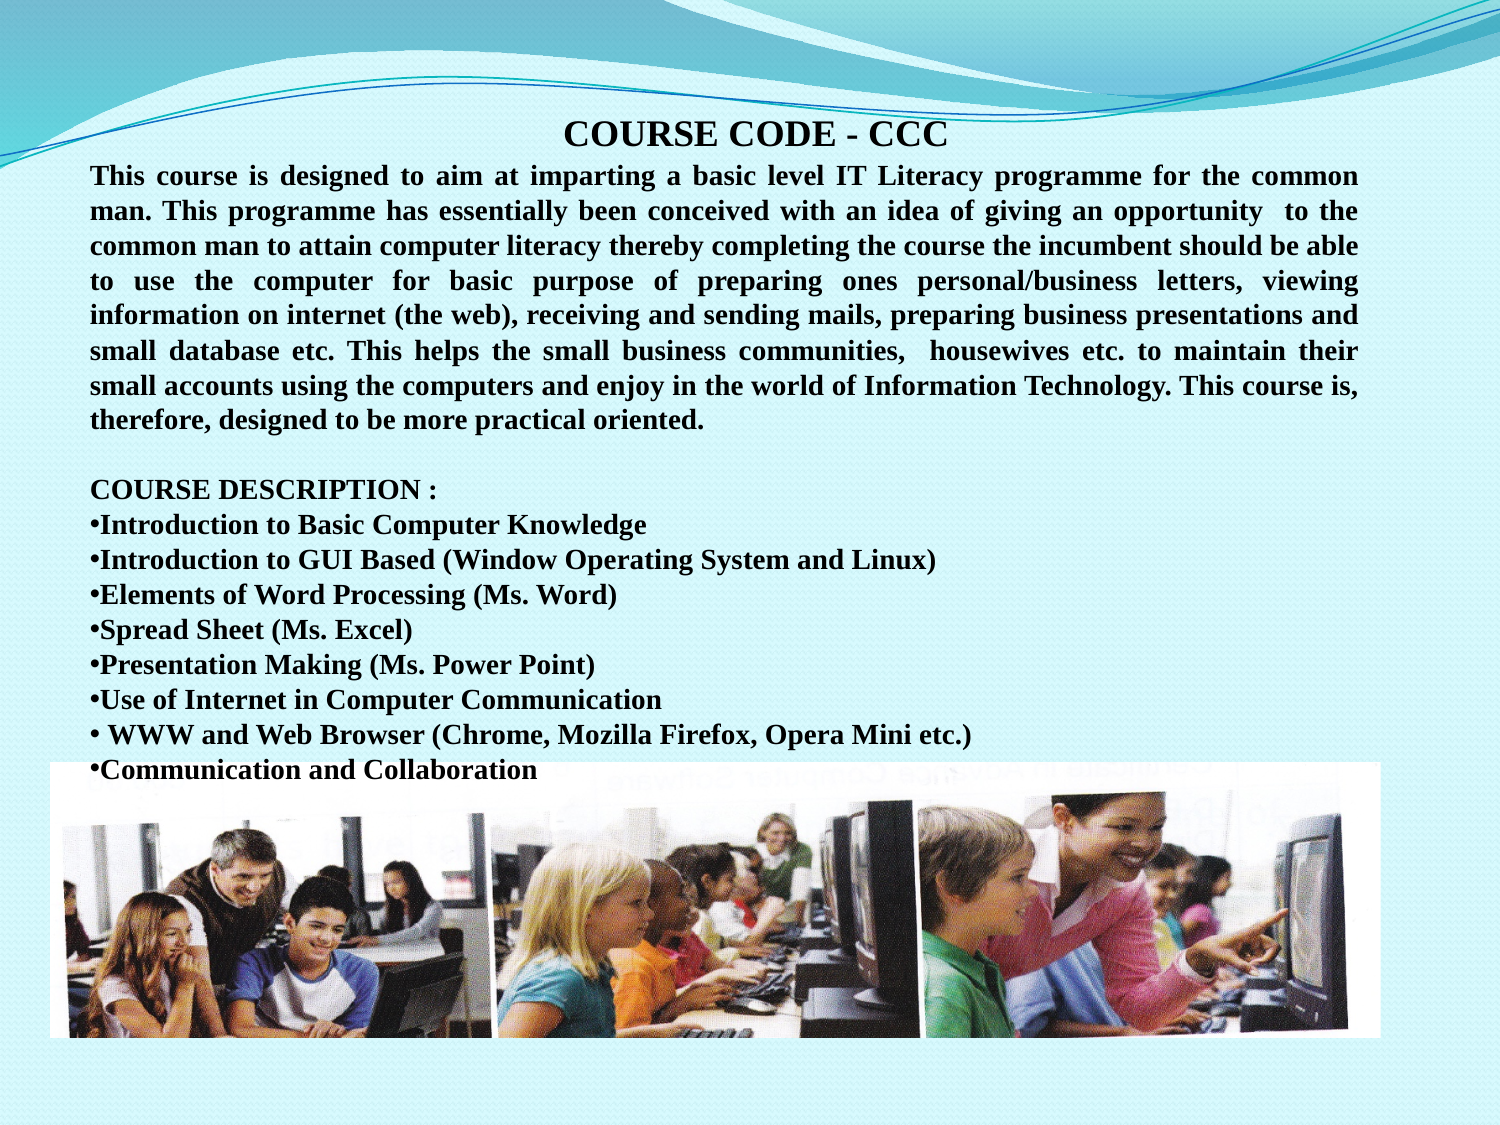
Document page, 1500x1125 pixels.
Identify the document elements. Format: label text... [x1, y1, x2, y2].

text_box This course is designed to aim at imparting a basic level IT Literacy programme for the common man. This programme has essentially been conceived with an idea of giving an opportunity to the common man to attain computer literacy thereby completing the course the incumbent should be able to use the computer for basic purpose of preparing ones personal/business letters, viewing information on internet (the web), receiving and sending mails, preparing business presentations and small database etc. This helps the small business communities, housewives etc. to maintain their small accounts using the computers and enjoy in the world of Information Technology. This course is, therefore, designed to be more practical oriented. COURSE DESCRIPTION : Introduction to Basic Computer Knowledge Introduction to GUI Based (Window Operating System and Linux) Elements of Word Processing (Ms. Word) Spread Sheet (Ms. Excel) Presentation Making (Ms. Power Point) Use of Internet in Computer Communication WWW and Web Browser (Chrome, Mozilla Firefox, Opera Mini etc.) Communication and Collaboration [75, 148, 1375, 793]
picture [50, 762, 572, 1038]
picture [857, 762, 1381, 1038]
text_box COURSE CODE - CCC [374, 101, 1138, 162]
picture [577, 234, 854, 1125]
